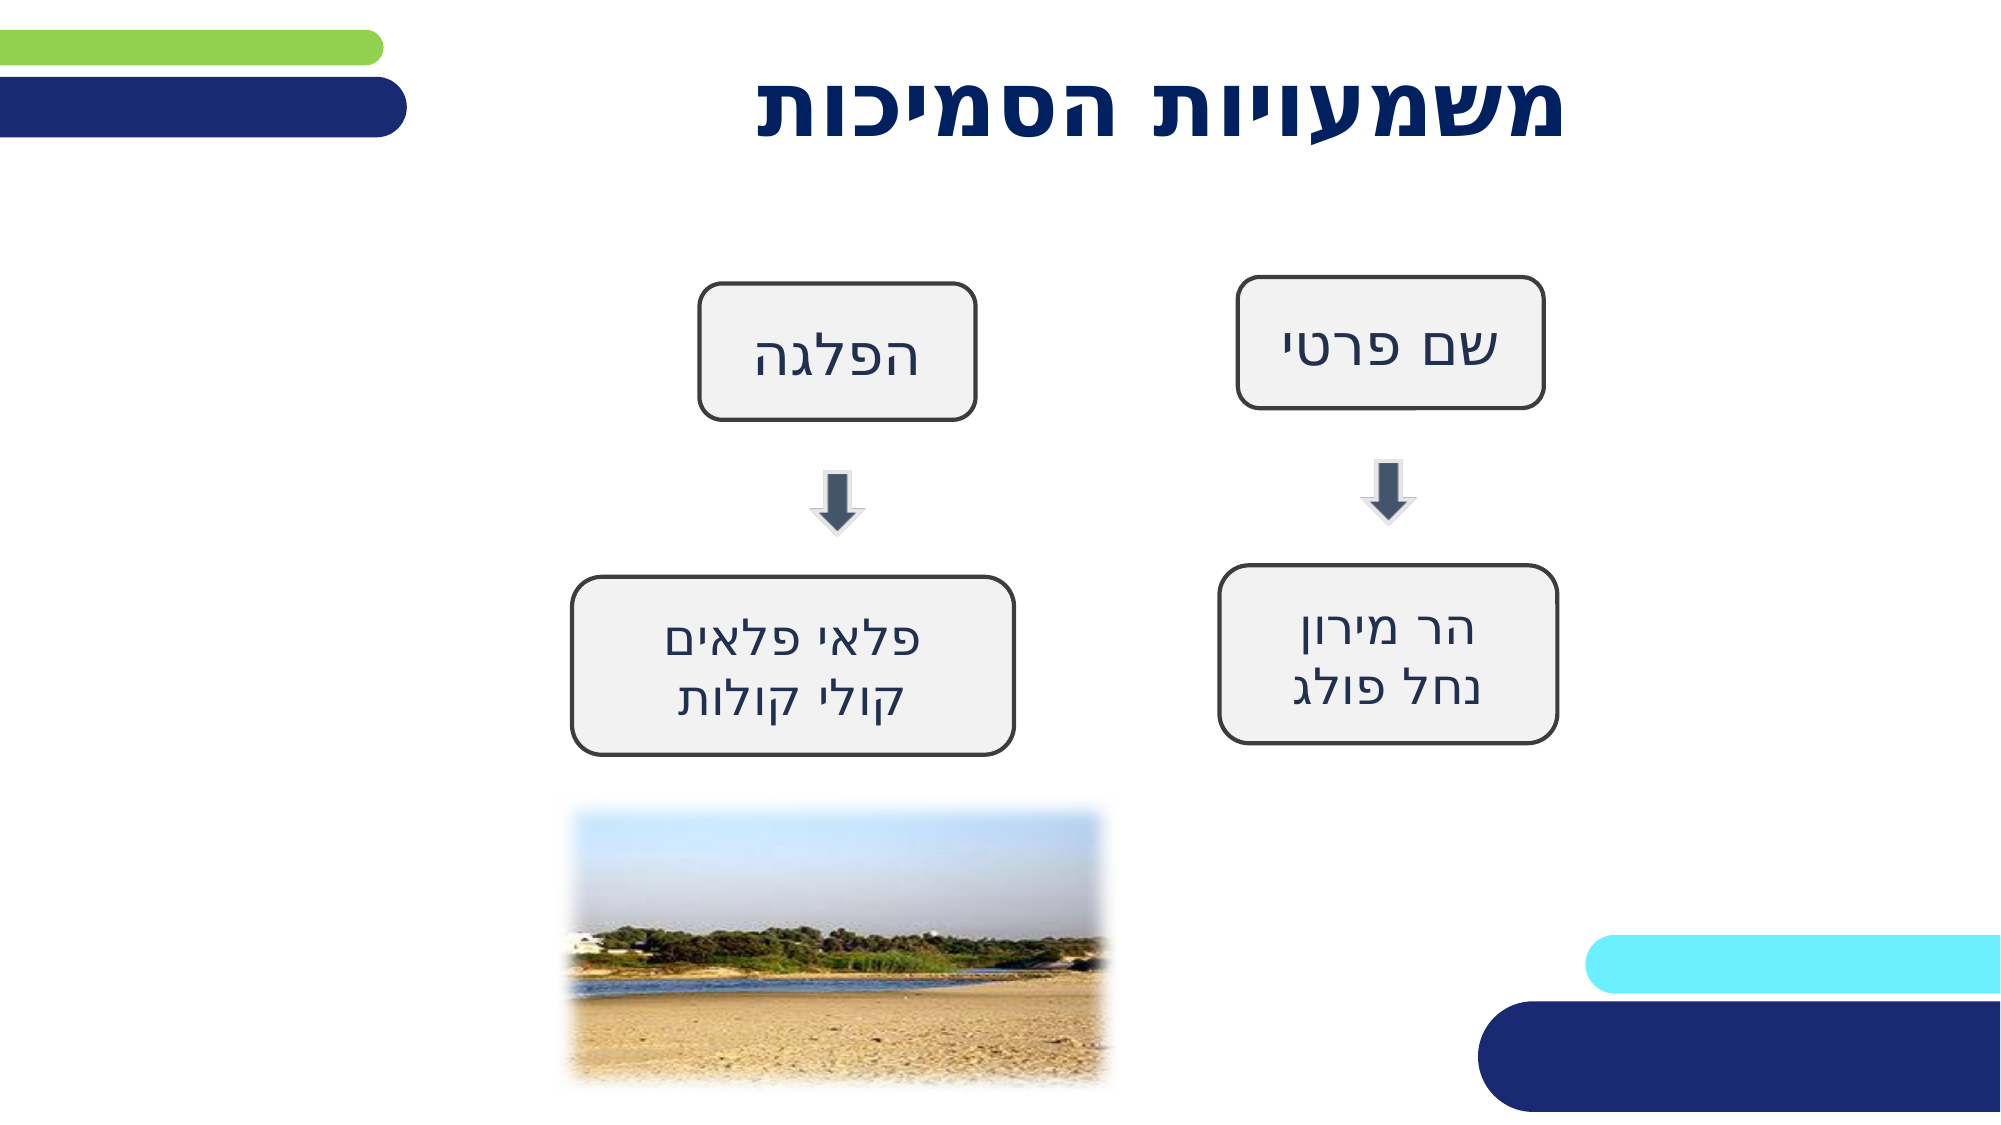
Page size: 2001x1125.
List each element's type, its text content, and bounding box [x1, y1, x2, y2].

text_box שם פרטי [1235, 274, 1546, 411]
picture [556, 794, 1119, 1095]
picture [809, 470, 866, 538]
text_box משמעויות הסמיכות [373, 40, 1955, 159]
text_box פלאי פלאים קולי קולות [569, 574, 1017, 757]
text_box הפלגה [697, 281, 978, 422]
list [1360, 459, 1417, 526]
text_box הר מירון נחל פולג [1217, 563, 1560, 746]
